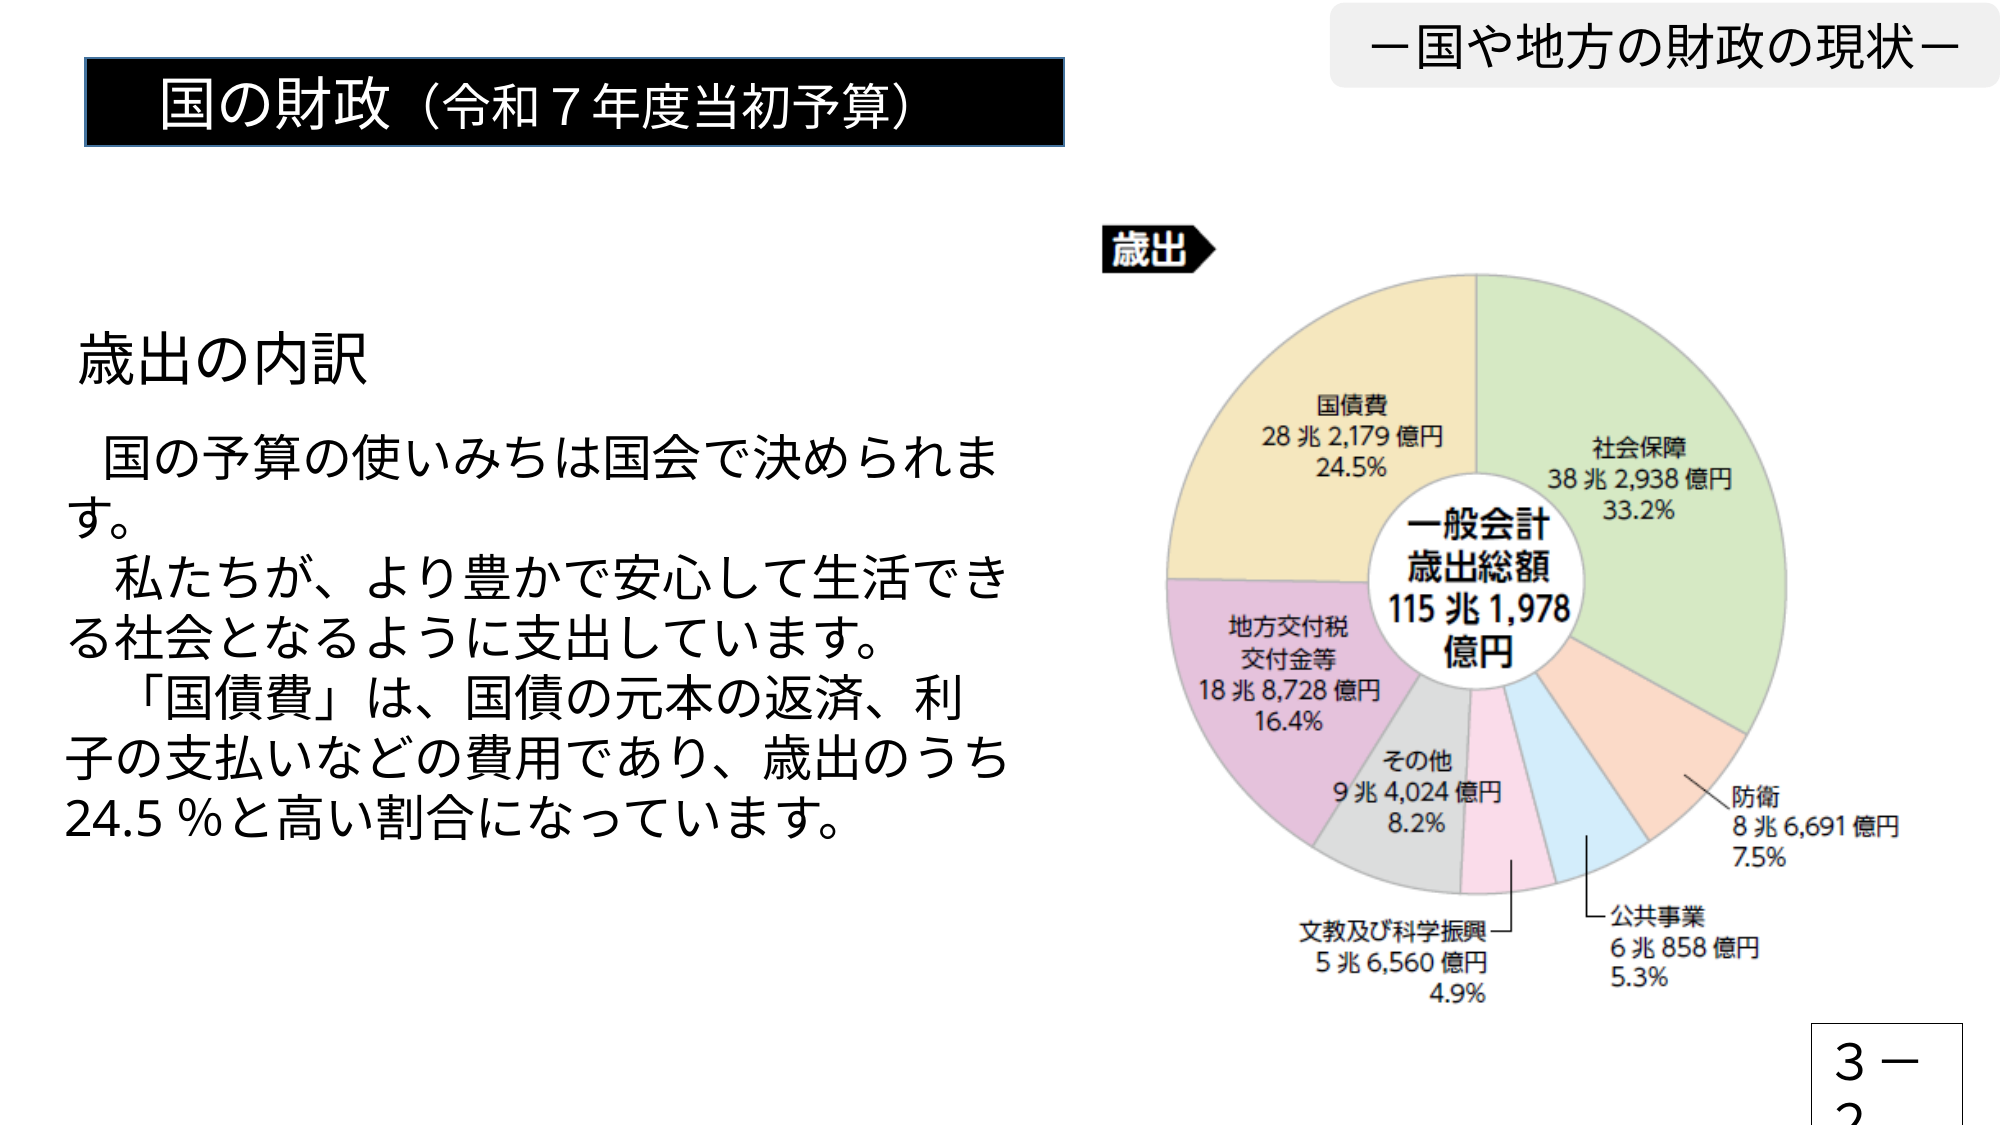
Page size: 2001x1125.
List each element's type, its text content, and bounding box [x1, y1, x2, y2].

text_box ３－２ [1811, 1023, 1963, 1125]
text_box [28, 303, 1028, 871]
picture [1096, 216, 1904, 1011]
text_box 国の財政（令和７年度当初予算） [84, 57, 1065, 147]
text_box －国や地方の財政の現状－ [1328, 1, 2000, 89]
